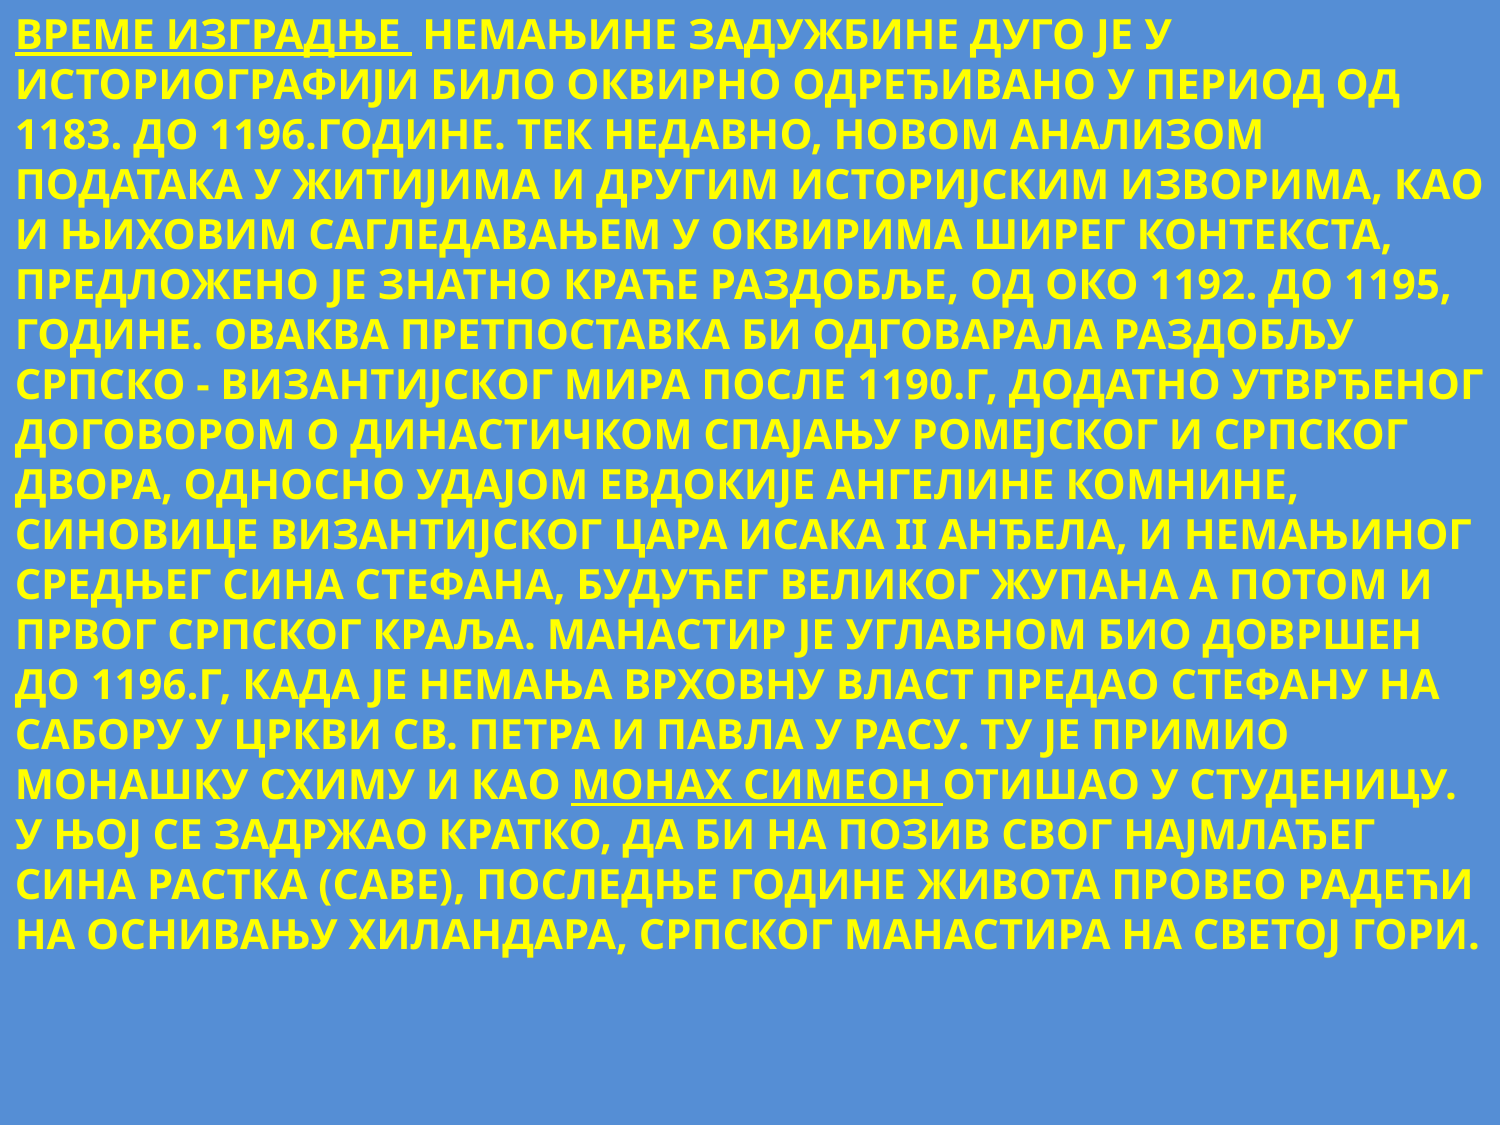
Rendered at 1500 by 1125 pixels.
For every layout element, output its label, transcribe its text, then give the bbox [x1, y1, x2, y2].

text_box ВРЕМЕ ИЗГРАДЊЕ НЕМАЊИНЕ ЗАДУЖБИНЕ ДУГО ЈЕ У ИСТОРИОГРАФИЈИ БИЛО ОКВИРНО ОДРЕЂИВАНО У ПЕРИОД ОД 1183. ДО 1196.ГОДИНЕ. ТЕК НЕДАВНО, НОВОМ АНАЛИЗОМ ПОДАТАКА У ЖИТИЈИМА И ДРУГИМ ИСТОРИЈСКИМ ИЗВОРИМА, КАО И ЊИХОВИМ САГЛЕДАВАЊЕМ У ОКВИРИМА ШИРЕГ КОНТЕКСТА, ПРЕДЛОЖЕНО ЈЕ ЗНАТНО КРАЋЕ РАЗДОБЉЕ, ОД ОКО 1192. ДО 1195, ГОДИНЕ. ОВАКВА ПРЕТПОСТАВКА БИ ОДГОВАРАЛА РАЗДОБЉУ СРПСКО - ВИЗАНТИЈСКОГ МИРА ПОСЛЕ 1190.Г, ДОДАТНО УТВРЂЕНОГ ДОГОВОРОМ О ДИНАСТИЧКОМ СПАЈАЊУ РОМЕЈСКОГ И СРПСКОГ ДВОРА, ОДНОСНО УДАЈОМ ЕВДОКИЈЕ АНГЕЛИНЕ КОМНИНЕ, СИНОВИЦЕ ВИЗАНТИЈСКОГ ЦАРА ИСАКА II АНЂЕЛА, И НЕМАЊИНОГ СРЕДЊЕГ СИНА СТЕФАНА, БУДУЋЕГ ВЕЛИКОГ ЖУПАНА А ПОТОМ И ПРВОГ СРПСКОГ КРАЉА. МАНАСТИР ЈЕ УГЛАВНОМ БИО ДОВРШЕН ДО 1196.Г, КАДА ЈЕ НЕМАЊА ВРХОВНУ ВЛАСТ ПРЕДАО СТЕФАНУ НА САБОРУ У ЦРКВИ СВ. ПЕТРА И ПАВЛА У РАСУ. ТУ ЈЕ ПРИМИО МОНАШКУ СХИМУ И КАО МОНАХ СИМЕОН ОТИШАО У СТУДЕНИЦУ. У ЊОЈ СЕ ЗАДРЖАО КРАТКО, ДА БИ НА ПОЗИВ СВОГ НАЈМЛАЂЕГ СИНА РАСТКА (САВЕ), ПОСЛЕДЊЕ ГОДИНЕ ЖИВОТА ПРОВЕО РАДЕЋИ НА ОСНИВАЊУ ХИЛАНДАРА, СРПСКОГ МАНАСТИРА НА СВЕТОЈ ГОРИ. [0, 0, 1500, 966]
